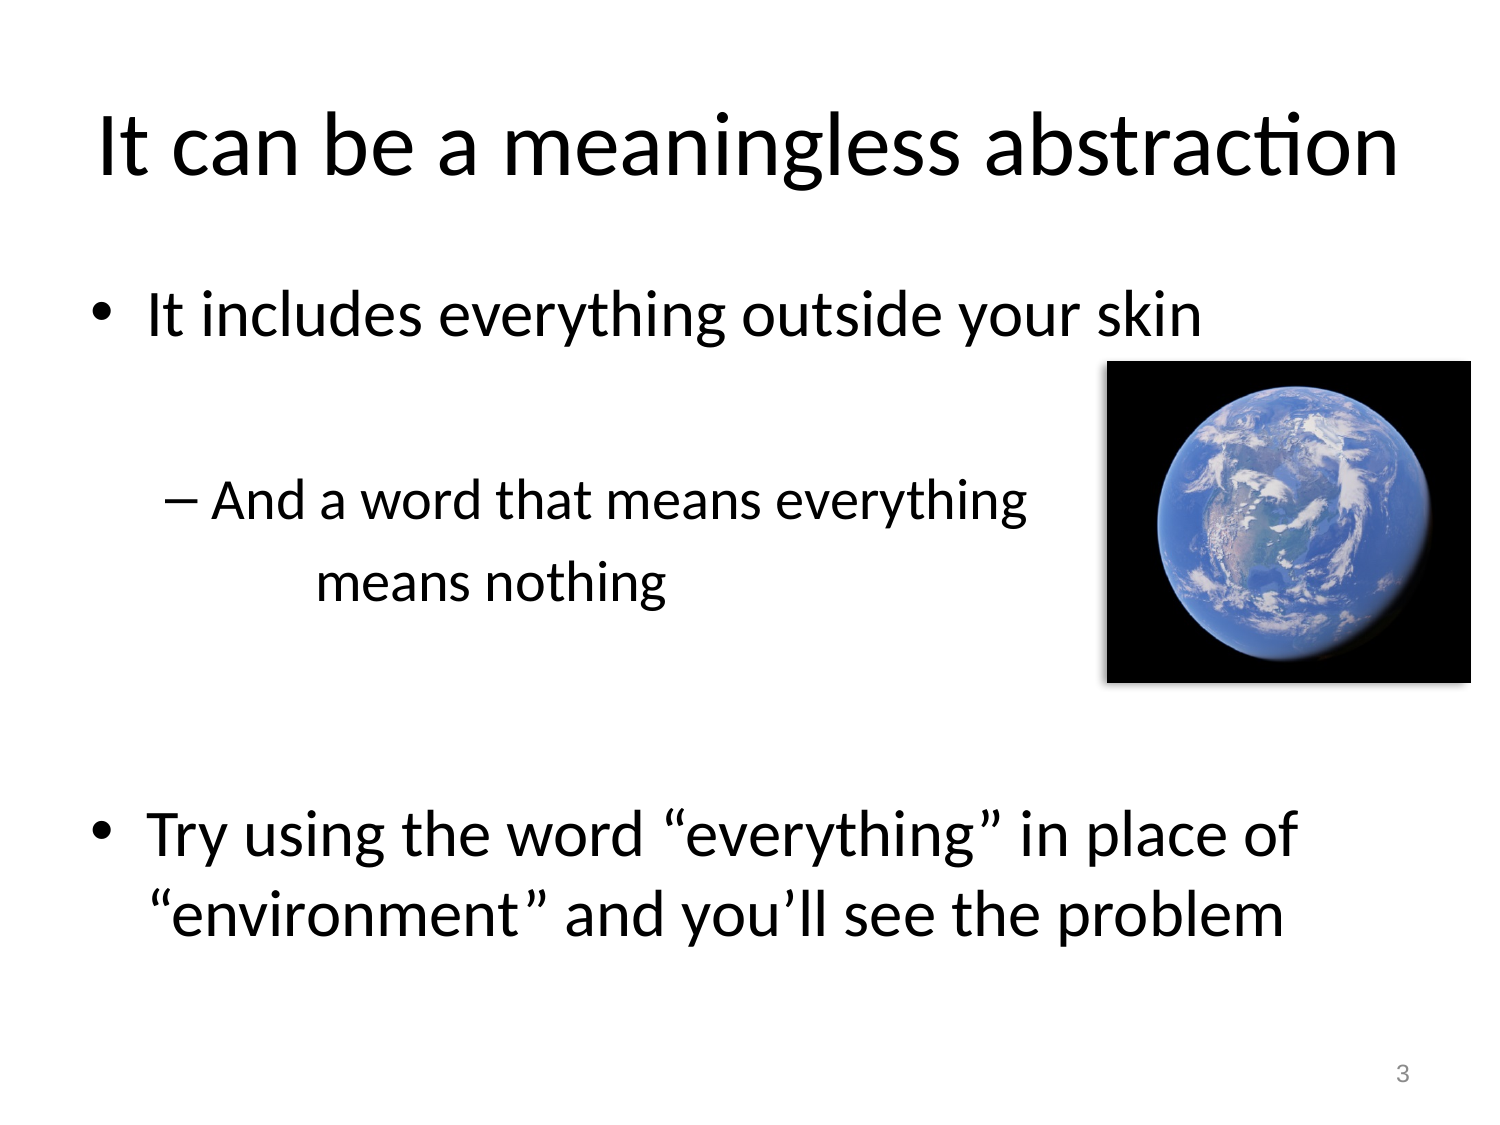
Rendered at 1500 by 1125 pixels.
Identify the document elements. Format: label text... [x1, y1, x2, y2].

title It can be a meaningless abstraction [75, 45, 1425, 233]
list It includes everything outside your skin And a word that means everything means nothing Try using the word “everything” in place of “environment” and you’ll see the problem [75, 262, 1425, 1005]
slide_number 3 [1074, 1042, 1425, 1103]
picture [1107, 361, 1471, 683]
